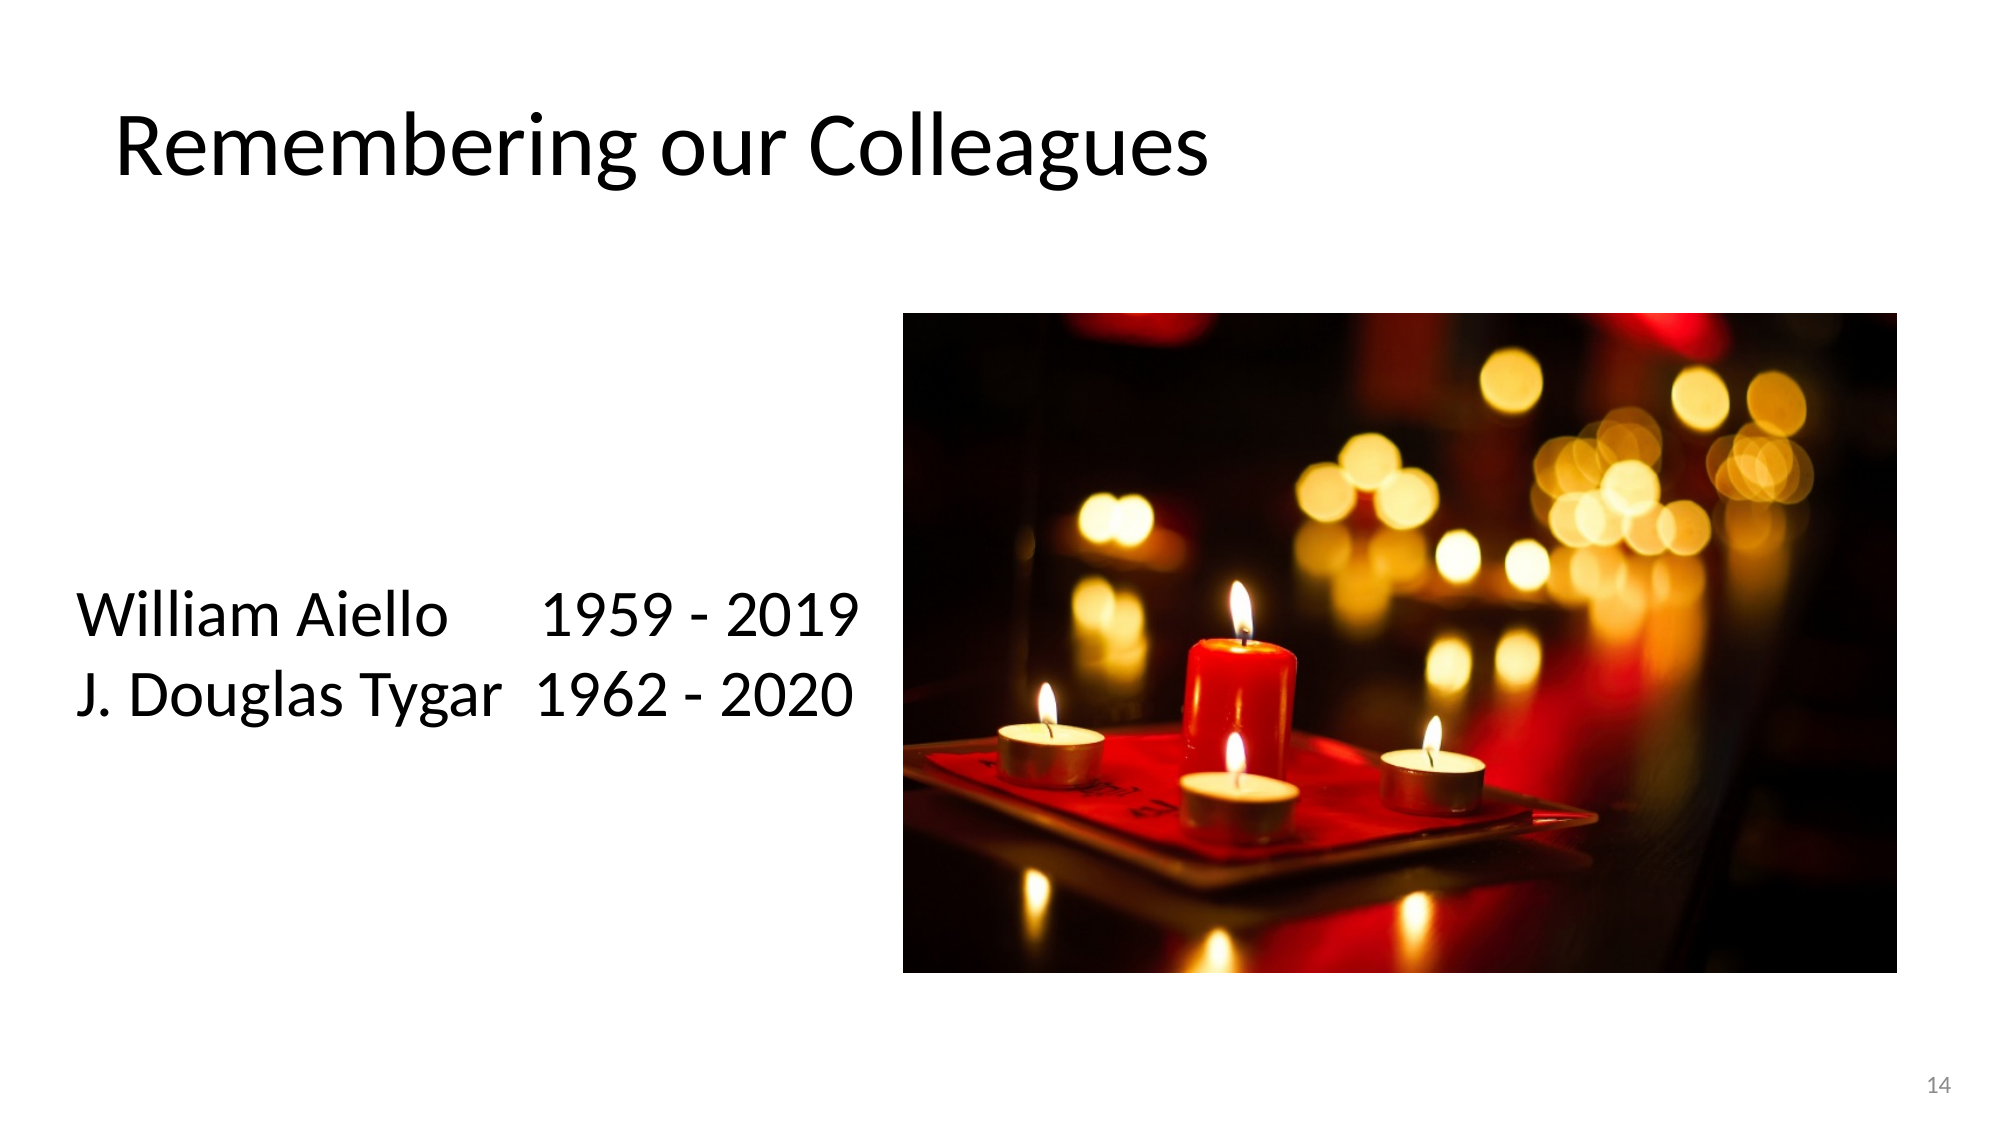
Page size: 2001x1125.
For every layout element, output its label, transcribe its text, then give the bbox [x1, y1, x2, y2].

title Remembering our Colleagues [99, 45, 1900, 233]
text_box William Aiello 1959 - 2019 J. Douglas Tygar 1962 - 2020 [61, 562, 894, 738]
picture [903, 313, 1898, 974]
slide_number 14 [1500, 1053, 1967, 1114]
